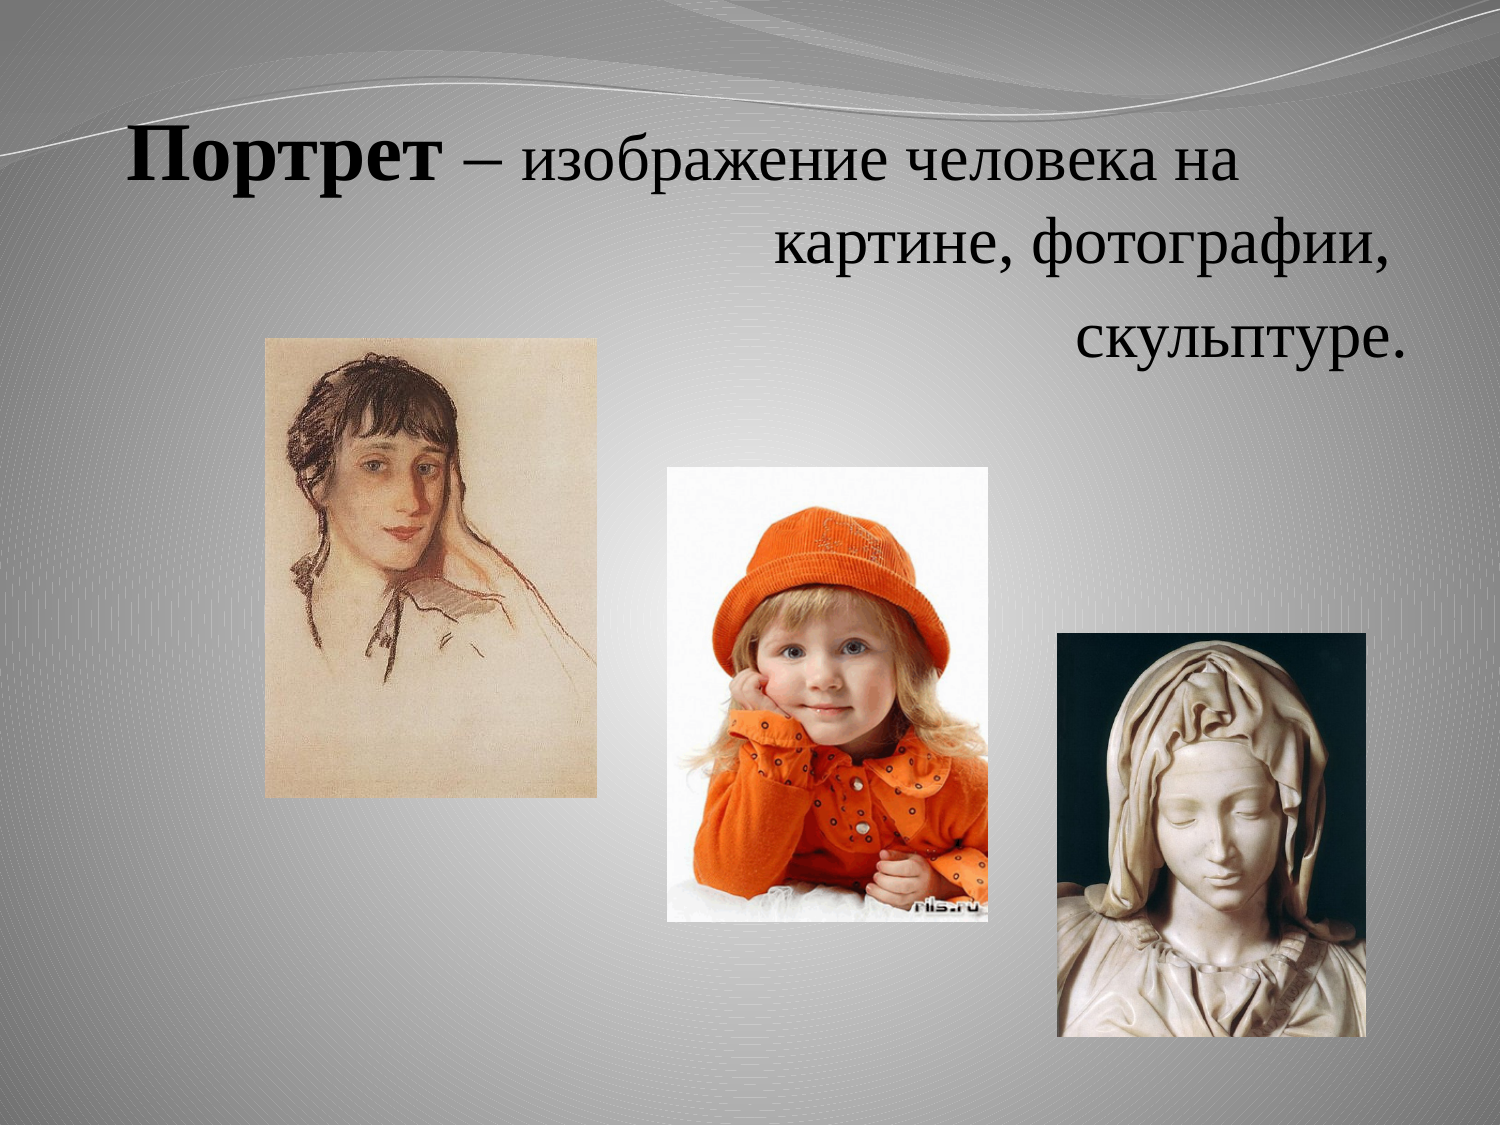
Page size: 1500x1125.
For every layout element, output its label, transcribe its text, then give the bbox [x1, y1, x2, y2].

list Портрет – изображение человека на картине, фотографии, скульптуре. [64, 90, 1424, 1035]
picture [1056, 633, 1367, 1038]
picture [666, 467, 989, 923]
picture [265, 337, 597, 798]
